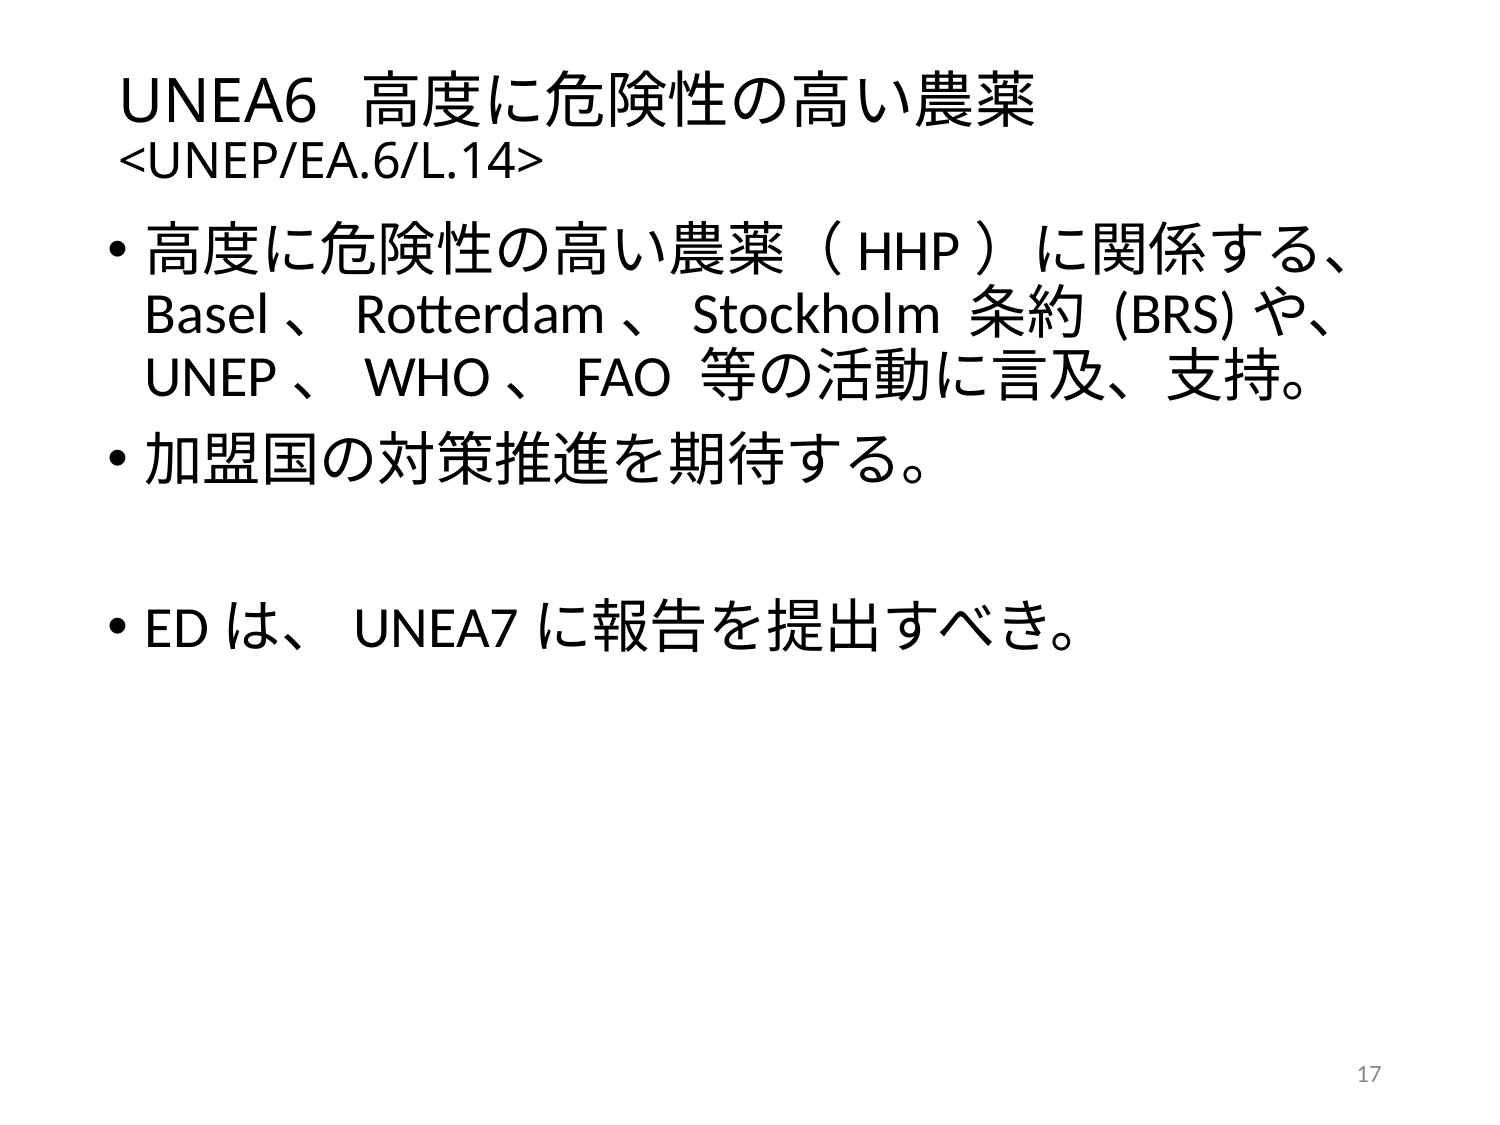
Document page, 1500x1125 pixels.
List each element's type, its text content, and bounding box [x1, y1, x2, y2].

list 高度に危険性の高い農薬（HHP）に関係する、Basel、Rotterdam、Stockholm 条約 (BRS)や、UNEP、WHO、FAO 等の活動に言及、支持。 加盟国の対策推進を期待する。 EDは、UNEA7に報告を提出すべき。 [92, 212, 1386, 1012]
slide_number 17 [1059, 1042, 1397, 1103]
title UNEA6 高度に危険性の高い農薬 <UNEP/EA.6/L.14> [103, 59, 1397, 200]
